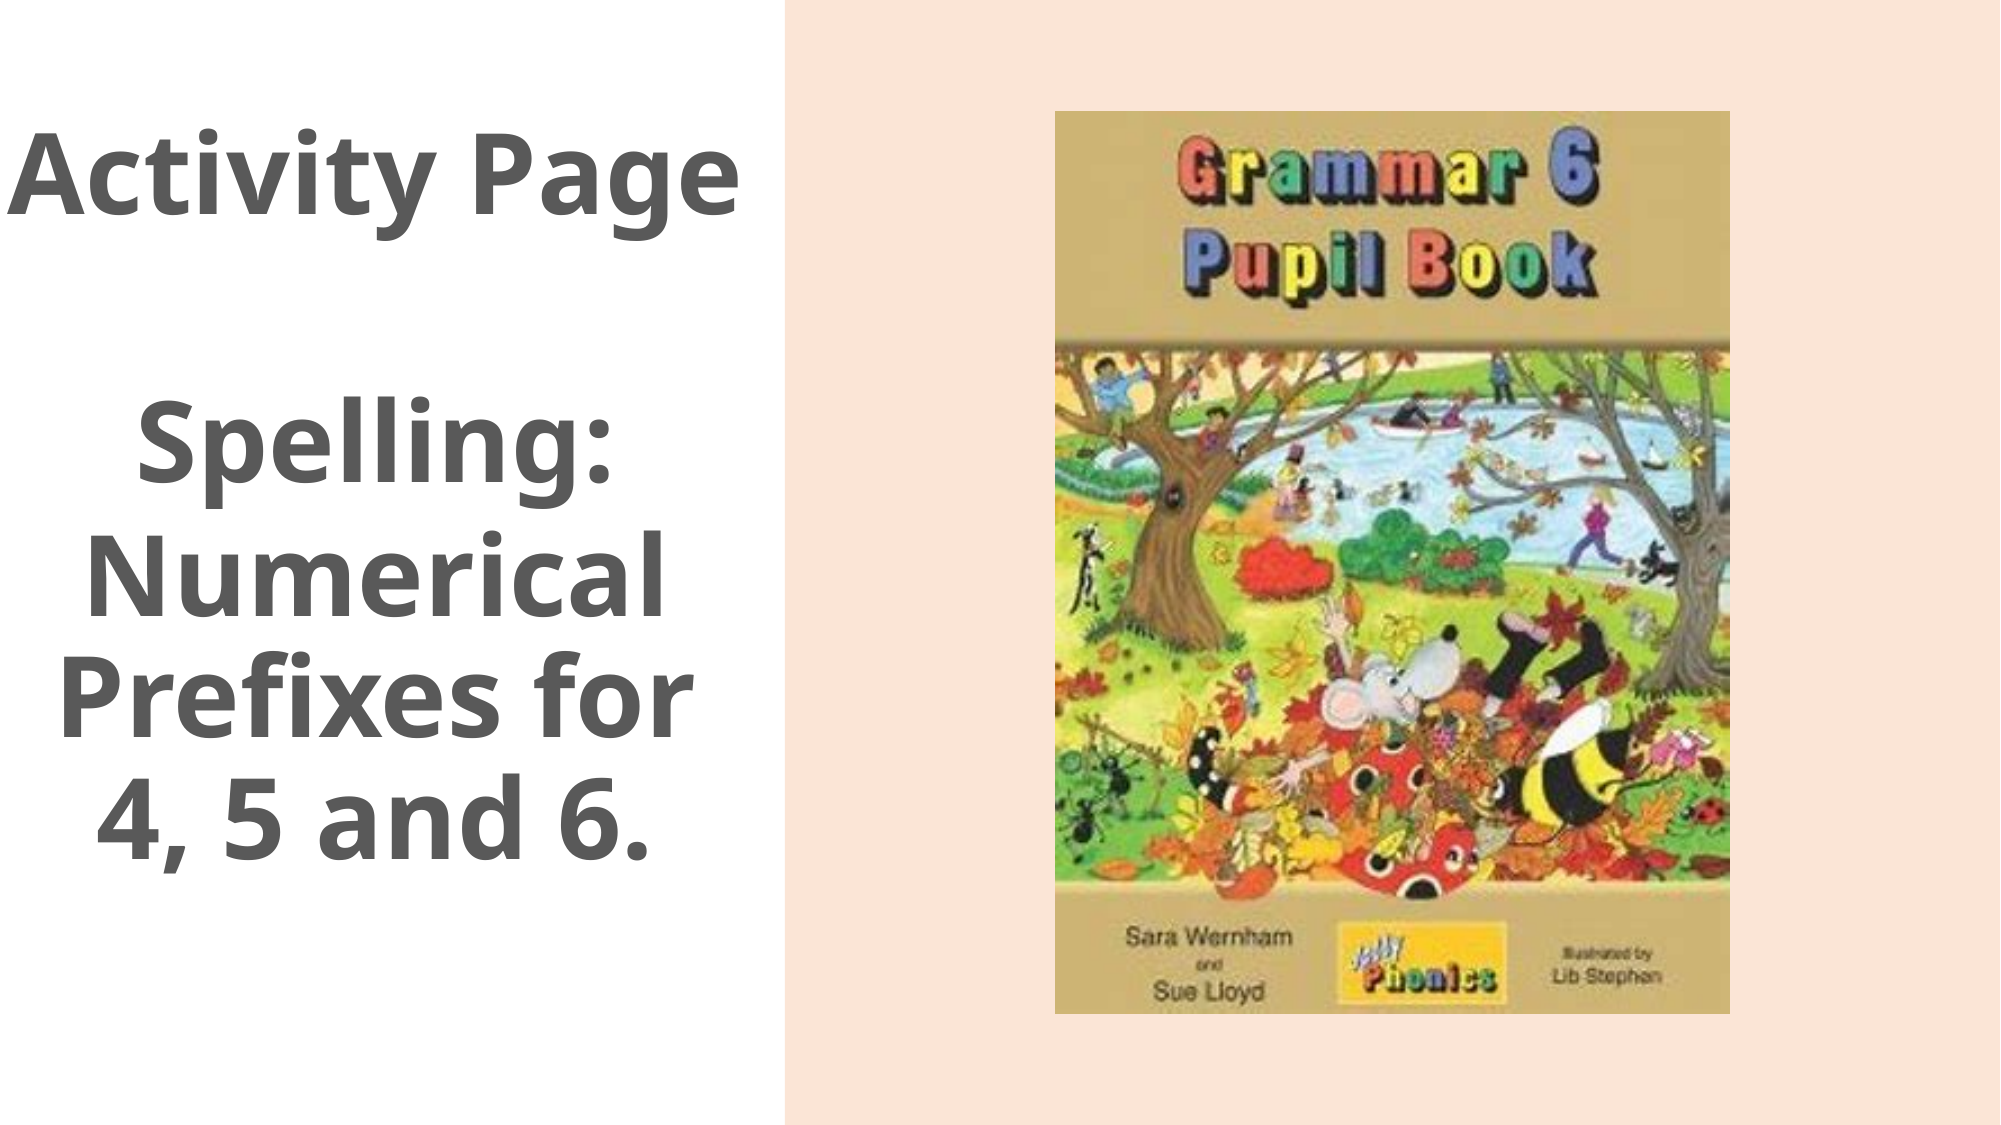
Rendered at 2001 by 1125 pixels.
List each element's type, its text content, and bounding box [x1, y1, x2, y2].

text_box Activity Page Spelling: Numerical Prefixes for 4, 5 and 6. [0, 352, 768, 892]
text_box [784, 0, 2000, 1125]
picture [1055, 111, 1730, 1014]
text_box [0, 0, 784, 1125]
